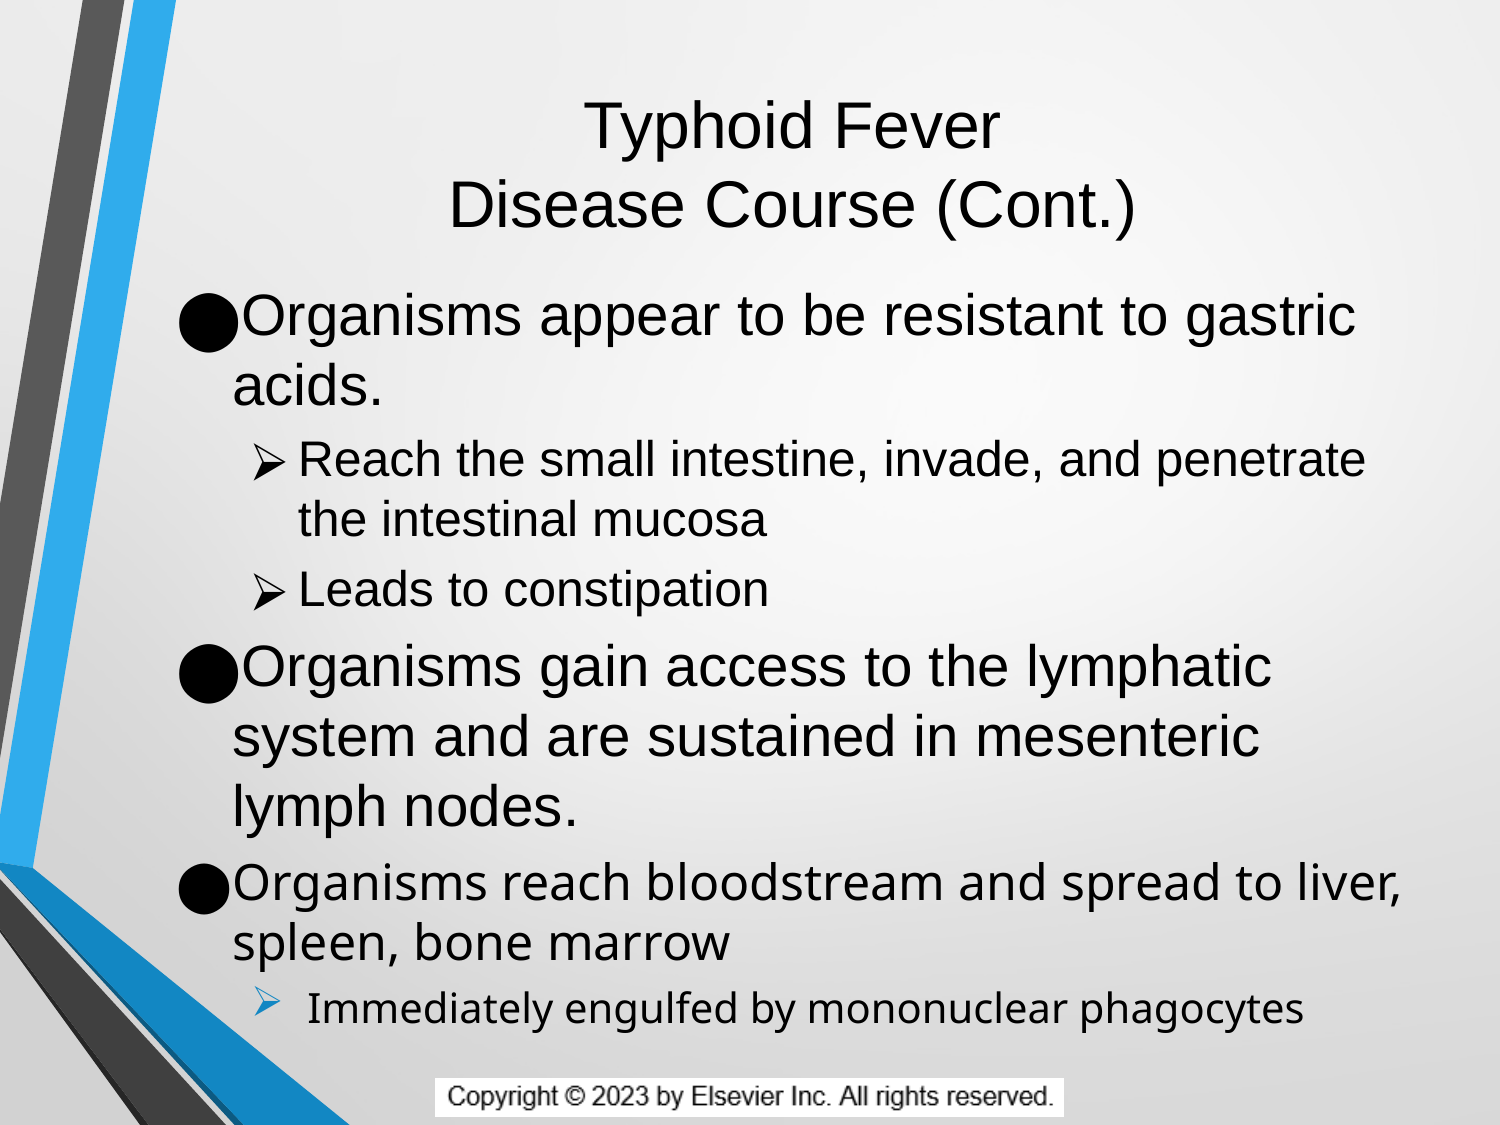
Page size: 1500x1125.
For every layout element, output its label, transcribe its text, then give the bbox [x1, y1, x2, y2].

list Organisms appear to be resistant to gastric acids. Reach the small intestine, invade, and penetrate the intestinal mucosa Leads to constipation Organisms gain access to the lymphatic system and are sustained in mesenteric lymph nodes. Organisms reach bloodstream and spread to liver, spleen, bone marrow Immediately engulfed by mononuclear phagocytes [161, 269, 1425, 816]
title Typhoid Fever Disease Course (Cont.) [161, 75, 1425, 249]
picture [435, 1078, 1064, 1117]
